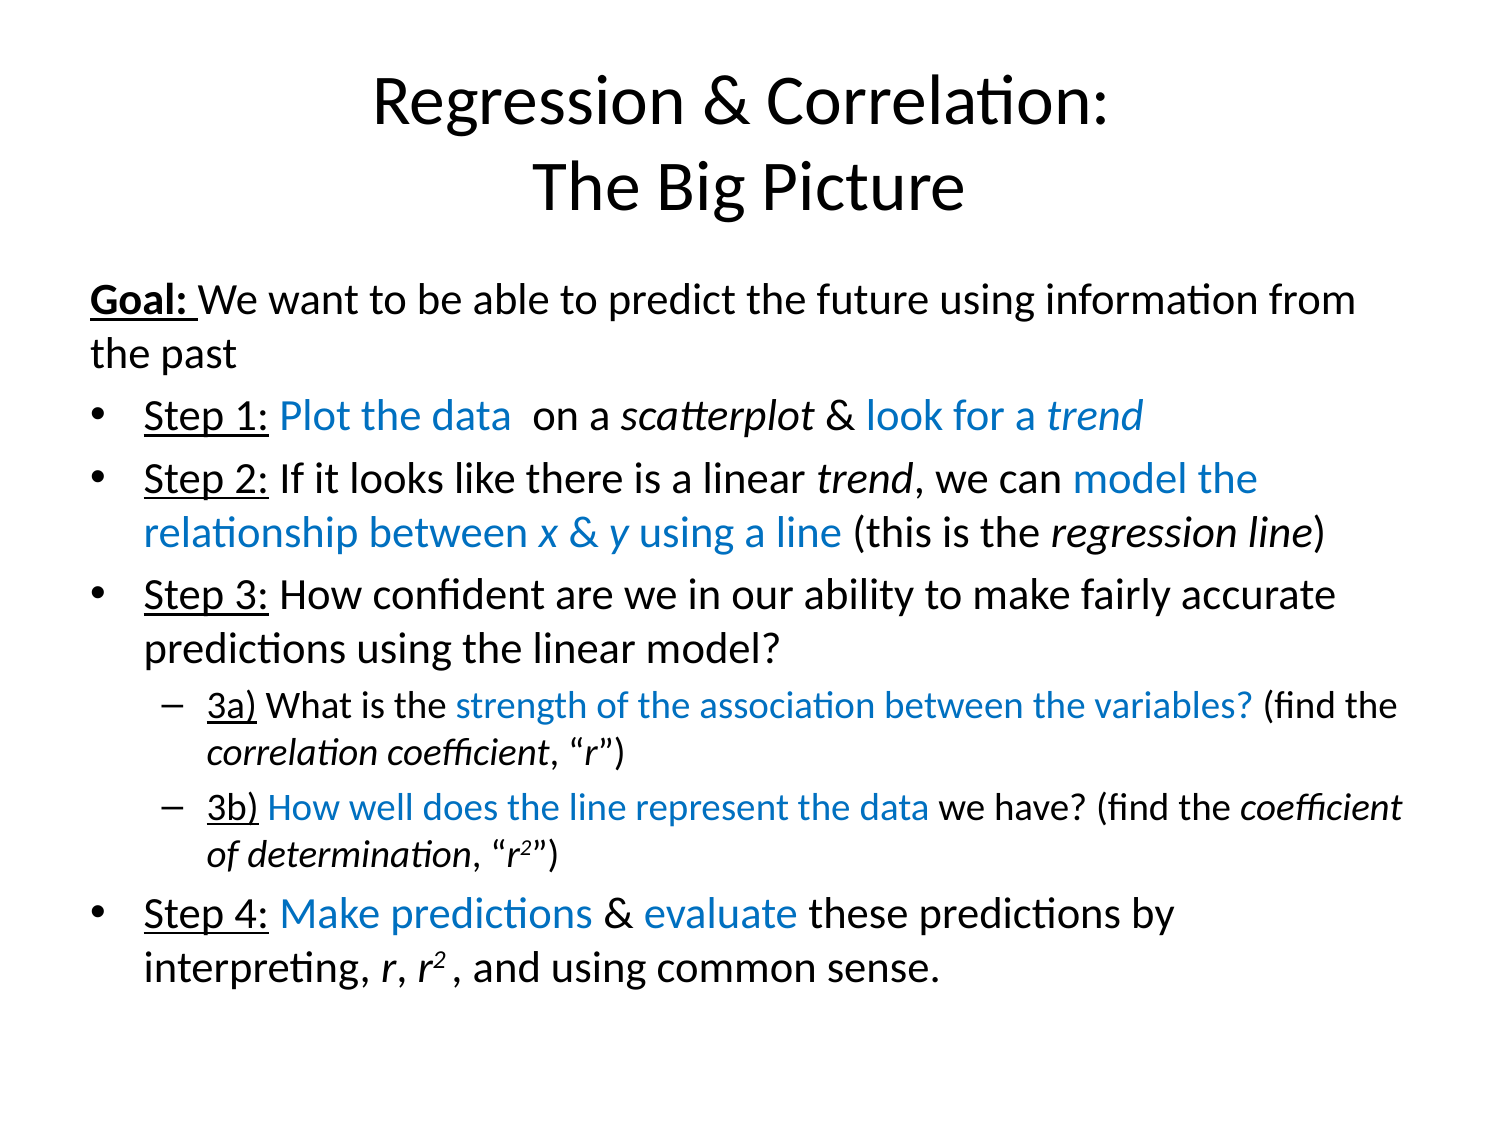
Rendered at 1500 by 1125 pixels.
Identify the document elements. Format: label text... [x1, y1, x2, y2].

title Regression & Correlation: The Big Picture [75, 45, 1425, 233]
list Goal: We want to be able to predict the future using information from the past Step 1: Plot the data on a scatterplot & look for a trend Step 2: If it looks like there is a linear trend, we can model the relationship between x & y using a line (this is the regression line) Step 3: How confident are we in our ability to make fairly accurate predictions using the linear model? 3a) What is the strength of the association between the variables? (find the correlation coefficient, “r”) 3b) How well does the line represent the data we have? (find the coefficient of determination, “r2”) Step 4: Make predictions & evaluate these predictions by interpreting, r, r2 , and using common sense. [75, 262, 1425, 1005]
